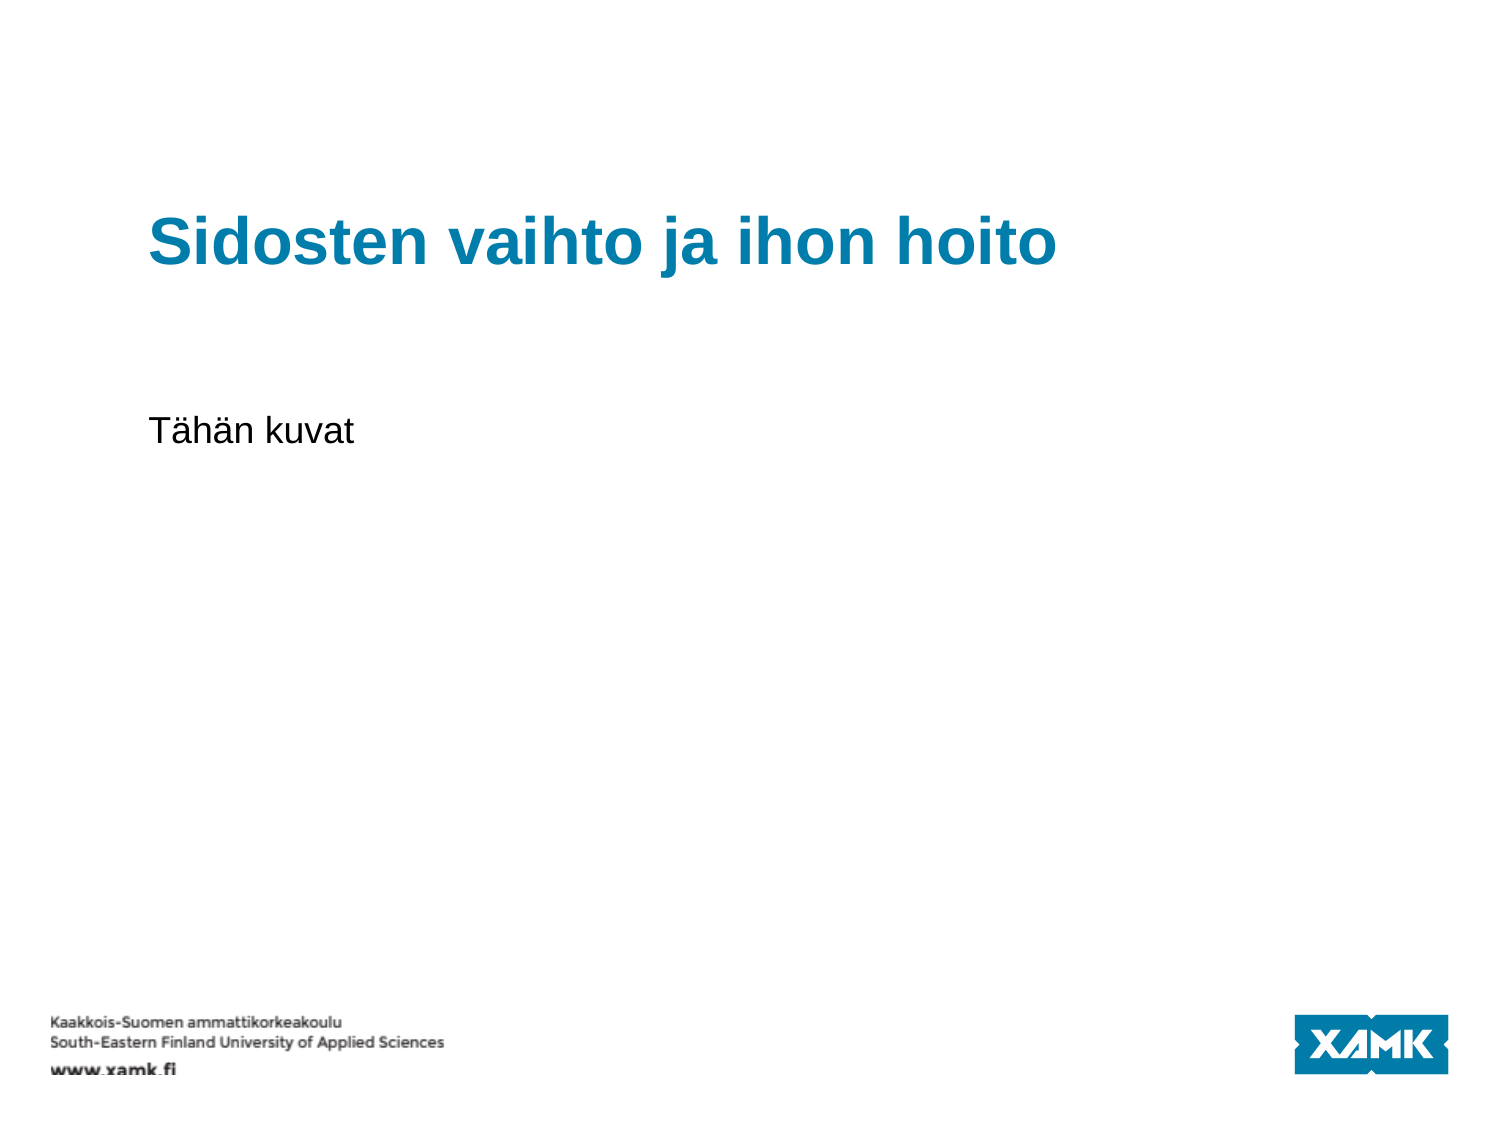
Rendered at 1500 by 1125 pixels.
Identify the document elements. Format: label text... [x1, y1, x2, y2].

title Sidosten vaihto ja ihon hoito [133, 143, 1384, 332]
picture [1293, 1013, 1450, 1076]
list Tähän kuvat [133, 345, 1367, 902]
